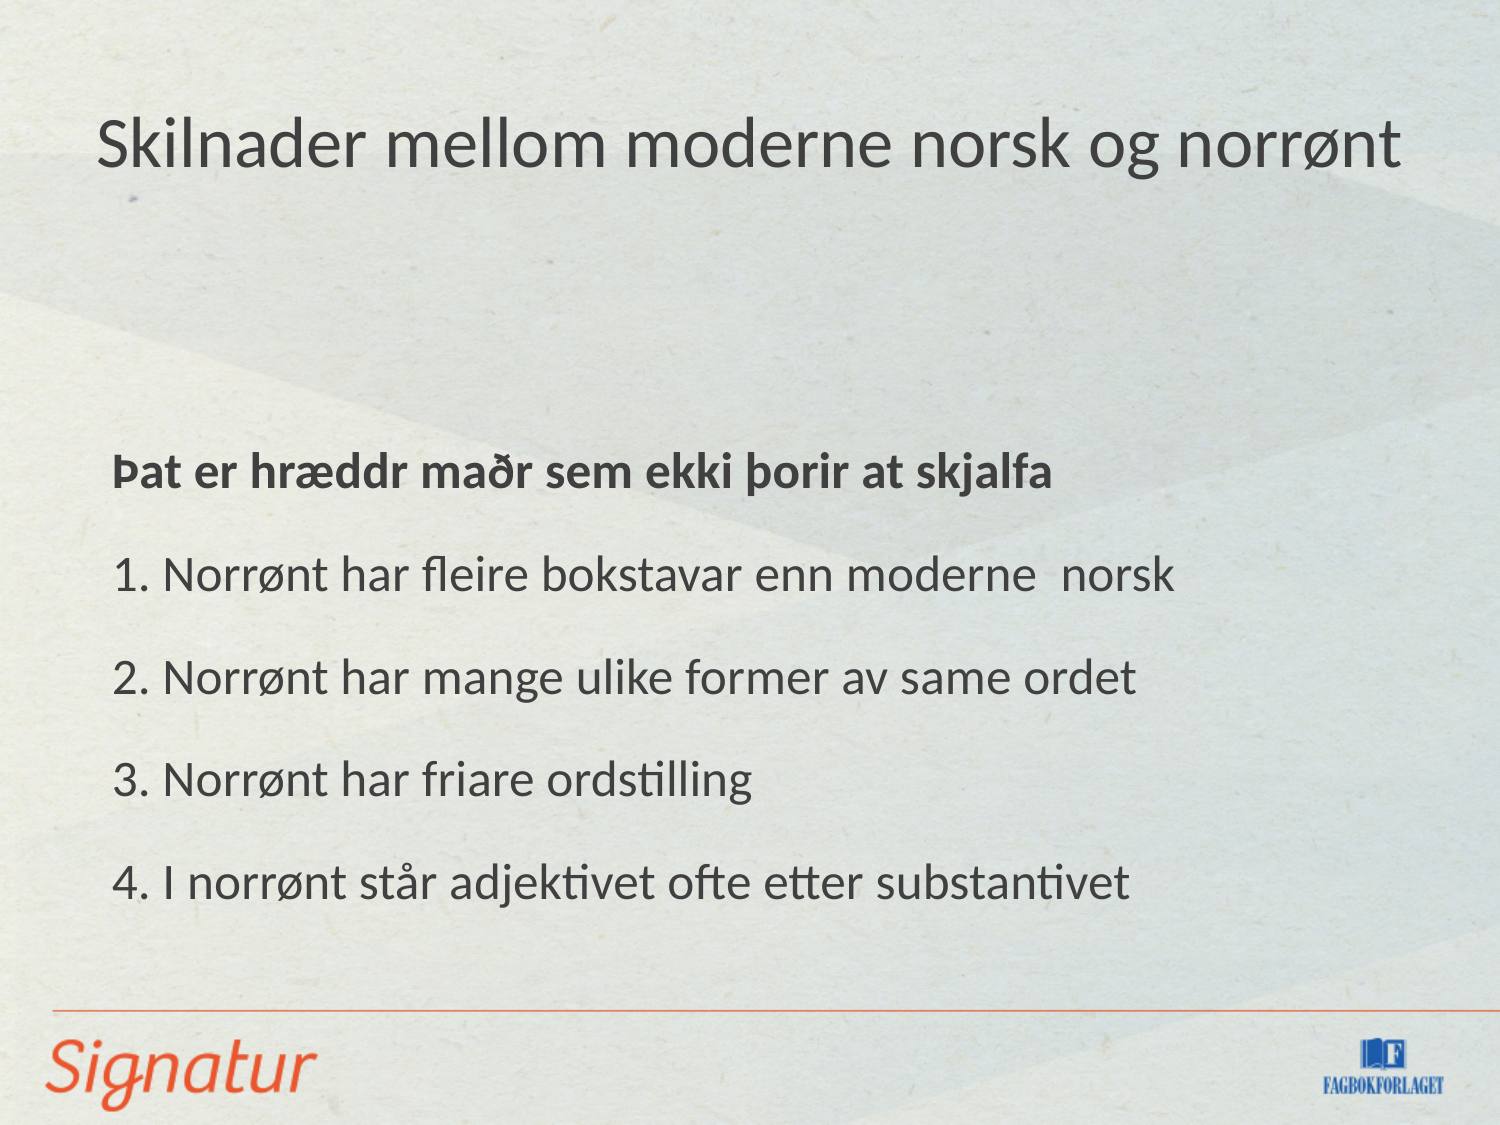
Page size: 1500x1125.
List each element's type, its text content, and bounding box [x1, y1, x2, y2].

title Skilnader mellom moderne norsk og norrønt [75, 45, 1425, 233]
list Þat er hræddr maðr sem ekki þorir at skjalfa 1. Norrønt har fleire bokstavar enn moderne norsk 2. Norrønt har mange ulike former av same ordet 3. Norrønt har friare ordstilling 4. I norrønt står adjektivet ofte etter substantivet [96, 398, 1447, 929]
picture [0, 0, 1500, 1125]
